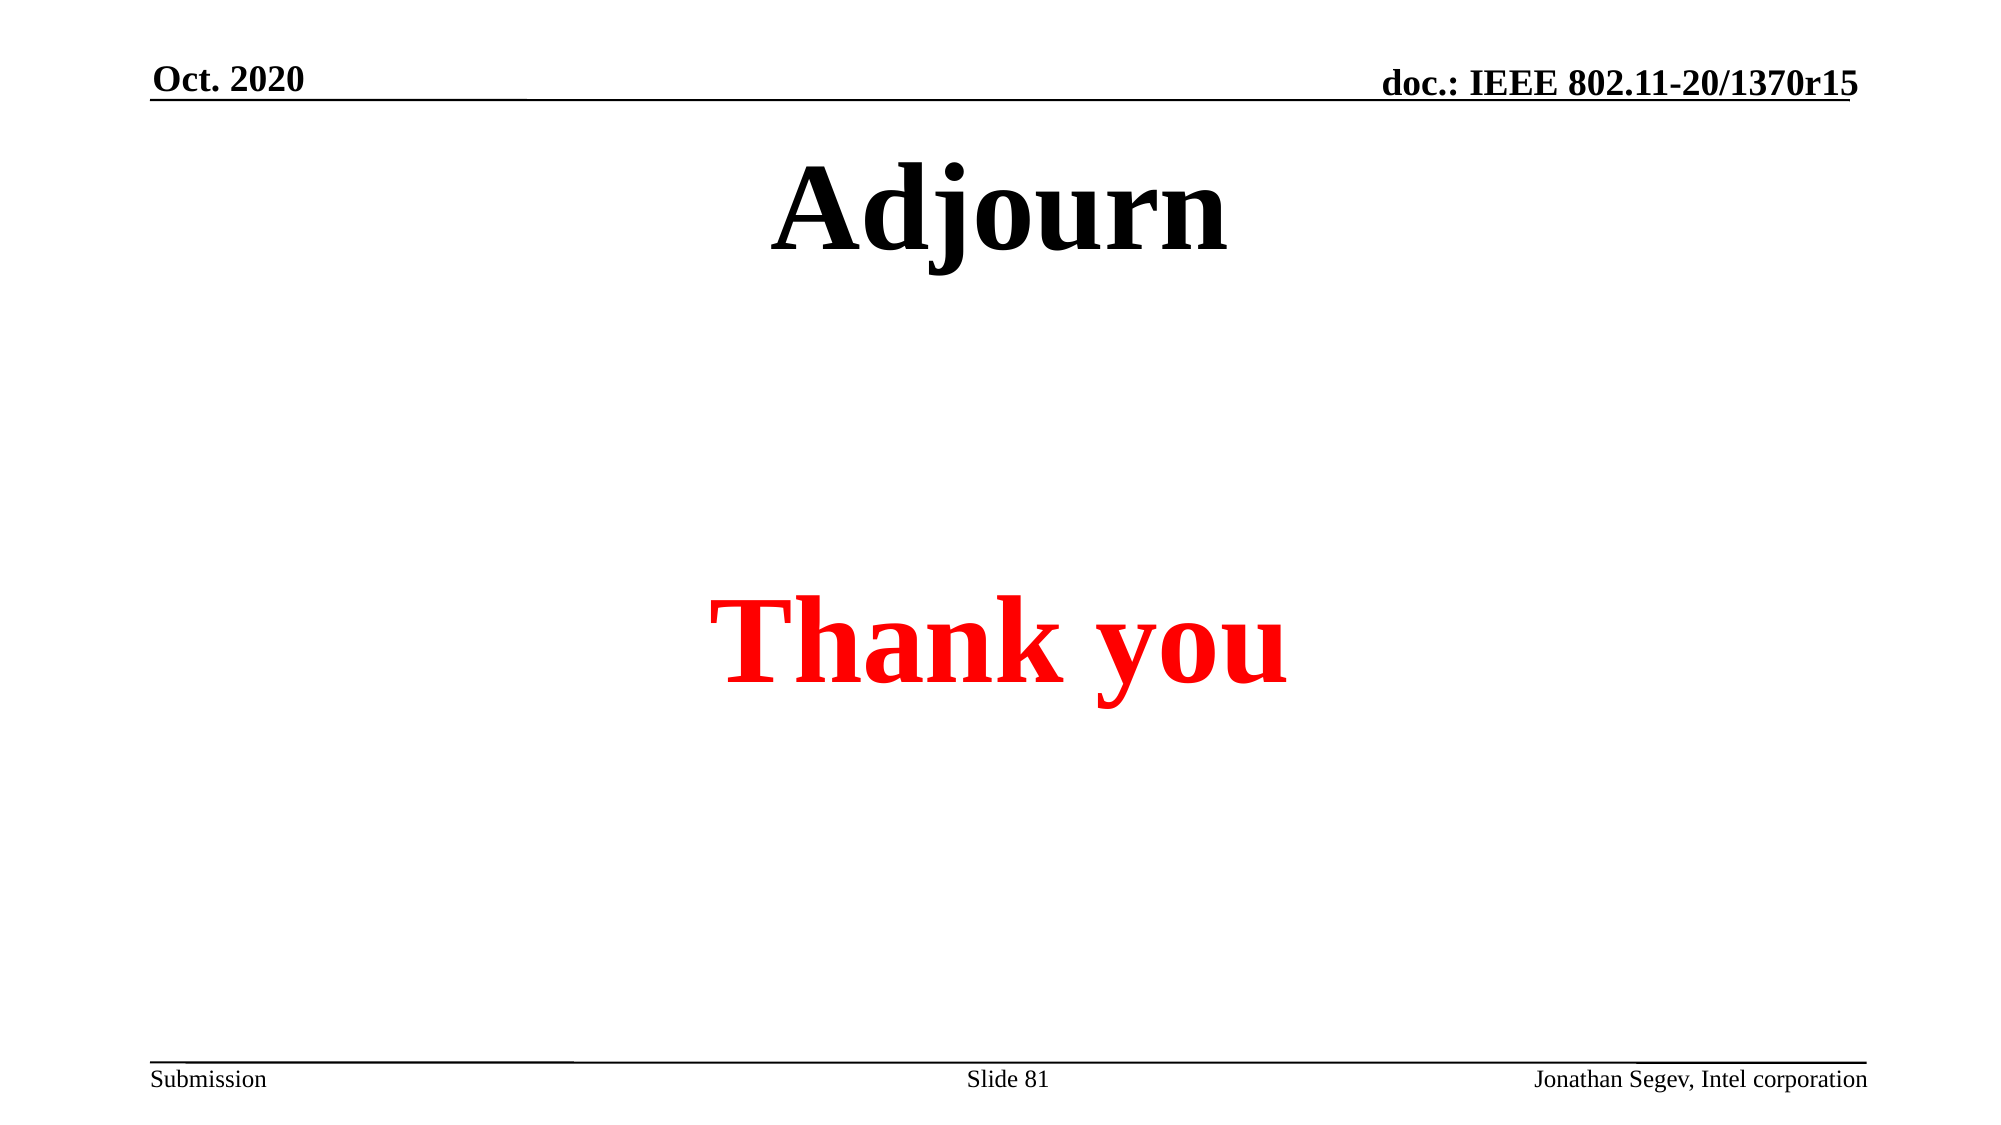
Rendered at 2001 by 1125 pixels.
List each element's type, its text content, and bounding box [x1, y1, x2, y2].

slide_number Slide 81 [950, 1061, 1067, 1123]
list Thank you [149, 324, 1850, 1000]
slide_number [152, 54, 563, 100]
title Adjourn [149, 112, 1850, 288]
footer Jonathan Segev, Intel corporation [1171, 1061, 1869, 1093]
